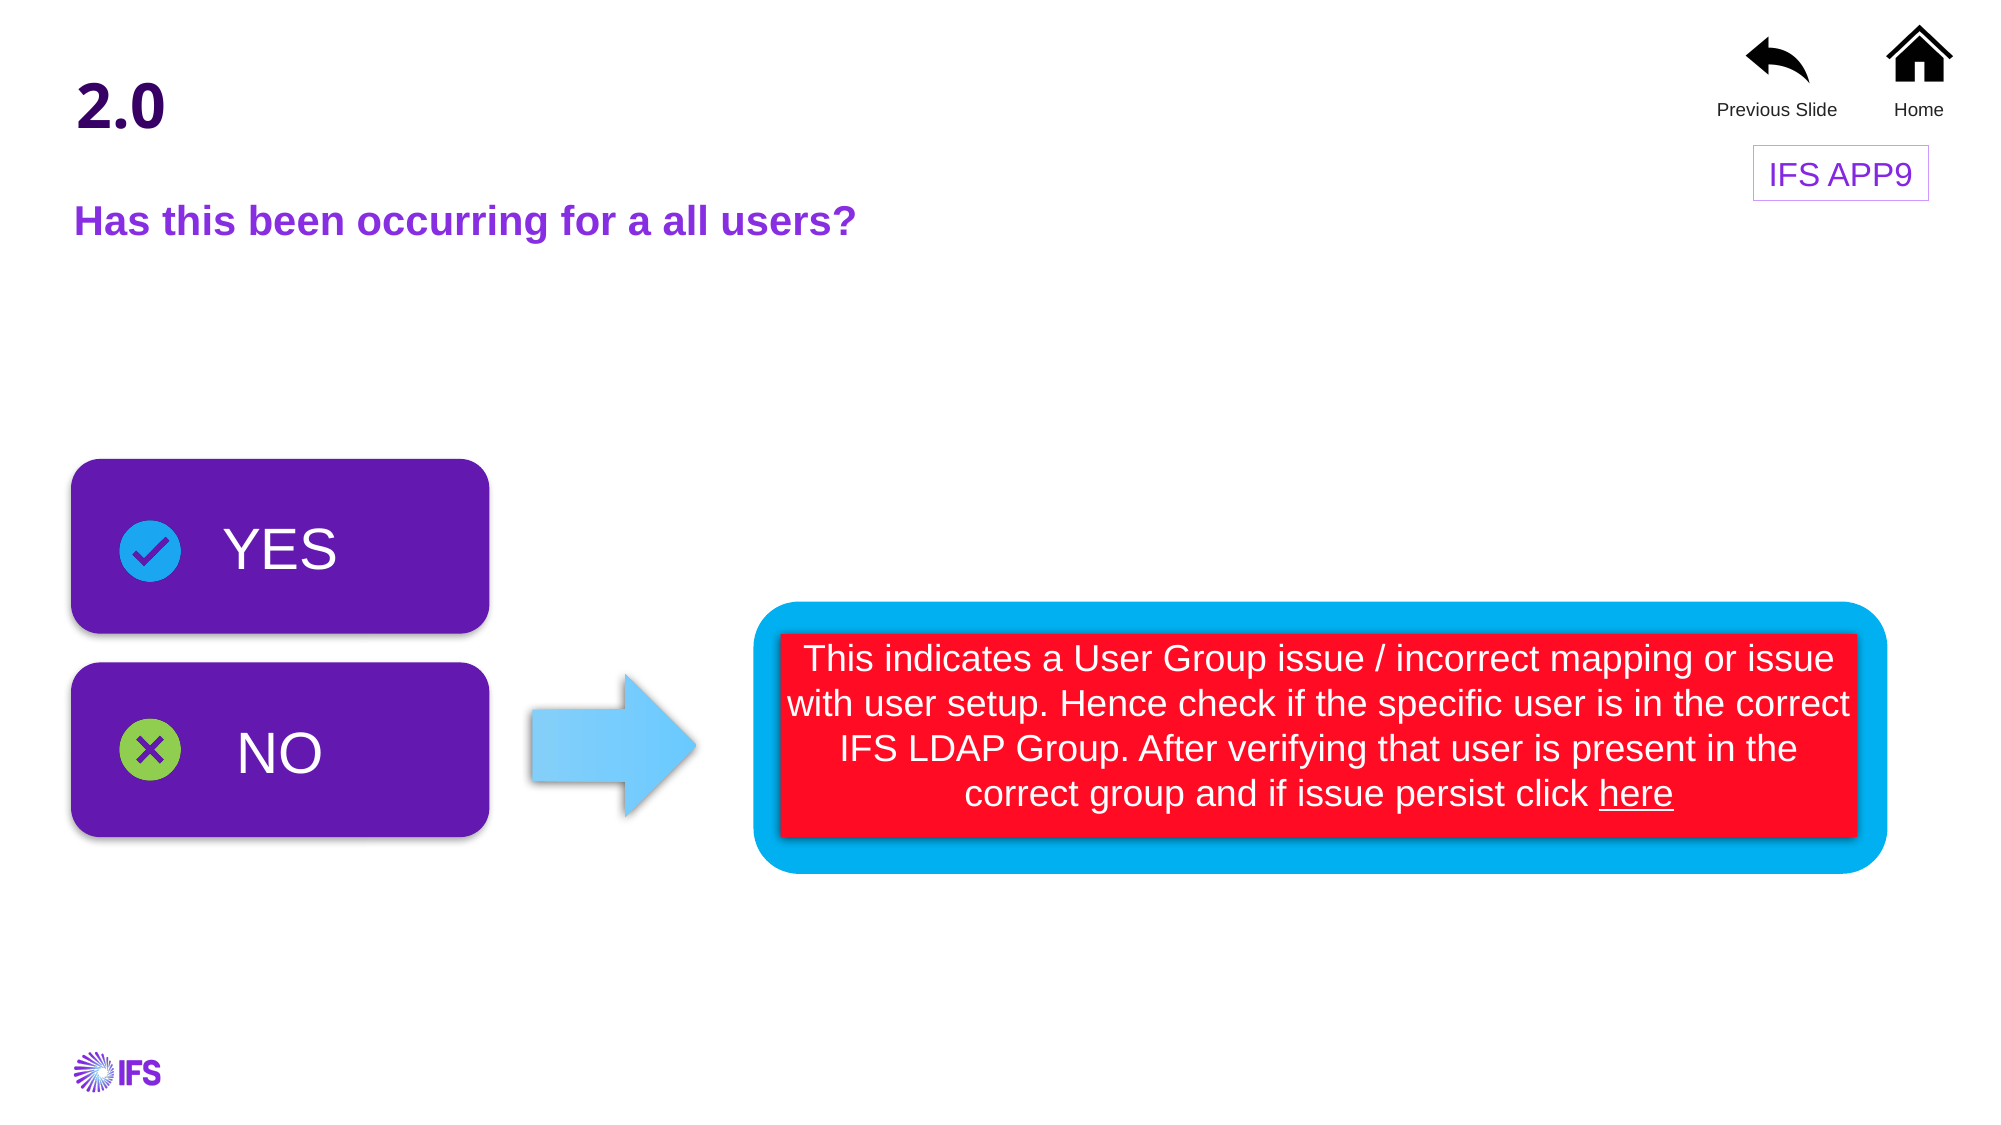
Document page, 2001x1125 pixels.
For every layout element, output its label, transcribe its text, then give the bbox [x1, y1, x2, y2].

text_box [532, 673, 697, 818]
picture [111, 512, 189, 590]
text_box Previous Slide [1713, 97, 1841, 120]
title 2.0 [76, 66, 1924, 142]
picture [1739, 21, 1816, 98]
text_box [752, 600, 1889, 875]
picture [111, 710, 189, 789]
text_box Home [1894, 97, 1945, 120]
picture [1881, 14, 1958, 91]
text_box NO [70, 661, 491, 839]
text_box This indicates a User Group issue / incorrect mapping or issue with user setup. Hence check if the specific user is in the correct IFS LDAP Group. After verifying that user is present in the correct group and if issue persist click here [780, 634, 1858, 838]
text_box Has this been occurring for a all users? [59, 186, 873, 252]
text_box YES [70, 457, 491, 635]
text_box IFS APP9 [1753, 145, 1929, 201]
picture [73, 1051, 161, 1093]
